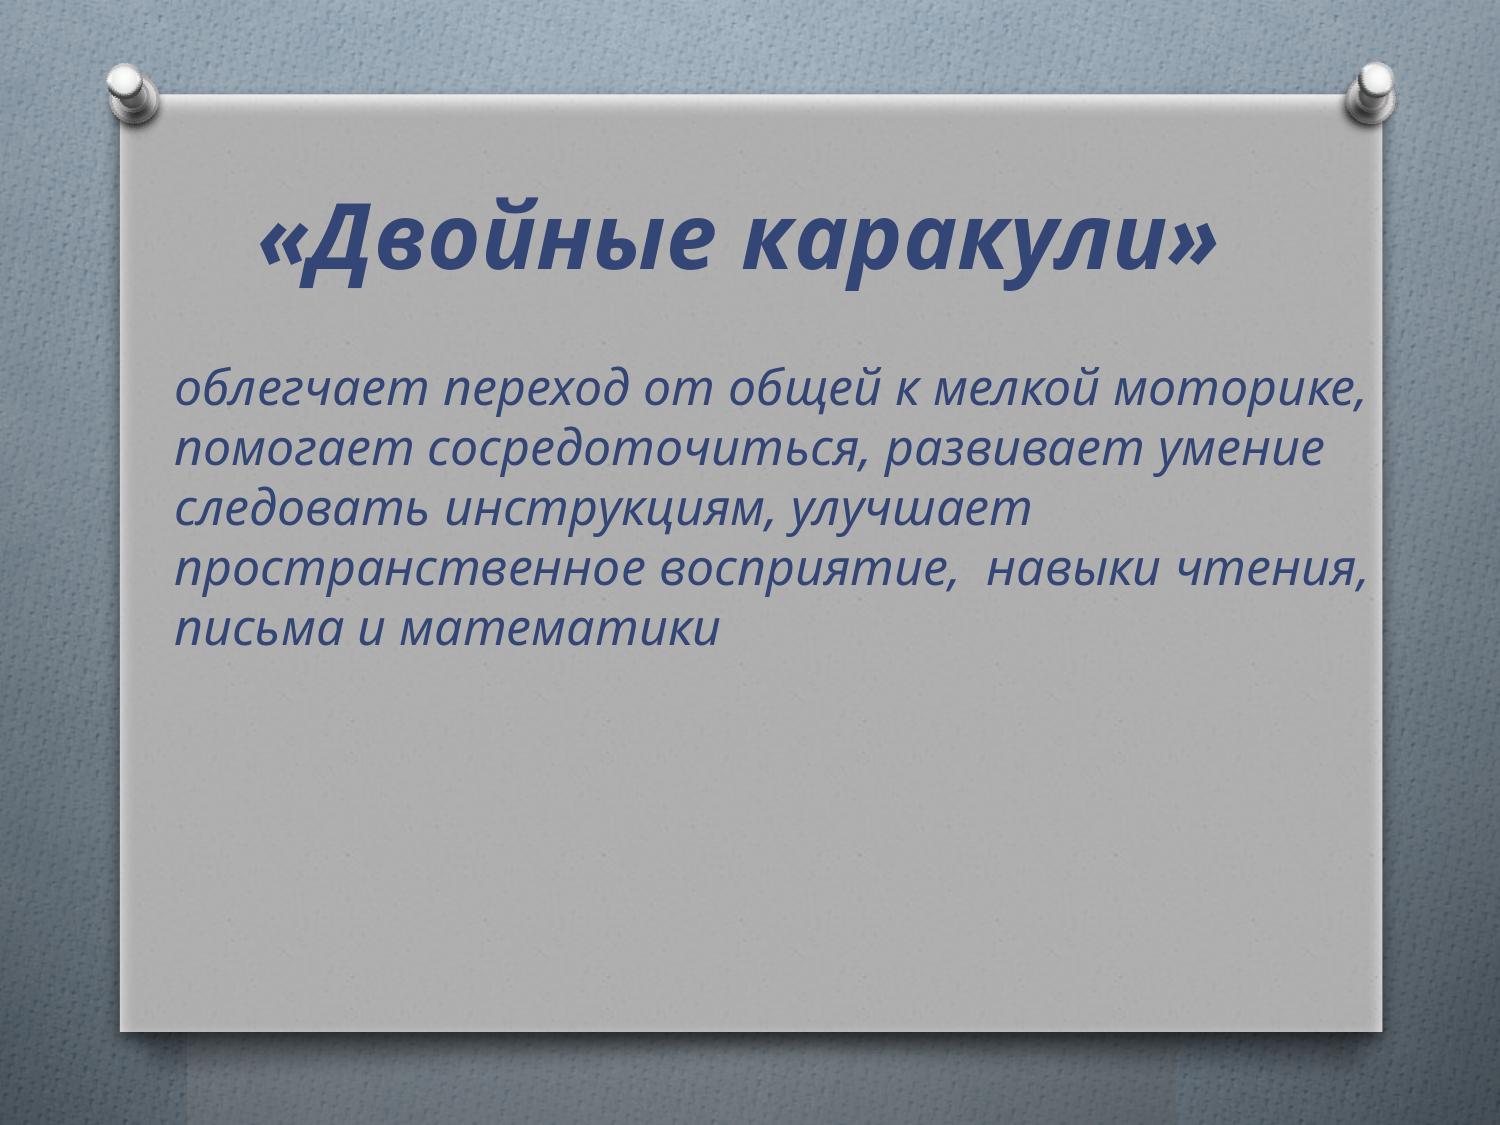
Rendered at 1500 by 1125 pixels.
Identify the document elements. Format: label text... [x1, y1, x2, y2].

list облегчает переход от общей к мелкой моторике, помогает сосредоточиться, развивает умение следовать инструкциям, улучшает пространственное восприятие, навыки чтения, письма и математики [159, 347, 1388, 939]
title «Двойные каракули» [179, 134, 1323, 332]
picture [75, 29, 198, 153]
picture [1317, 35, 1439, 156]
